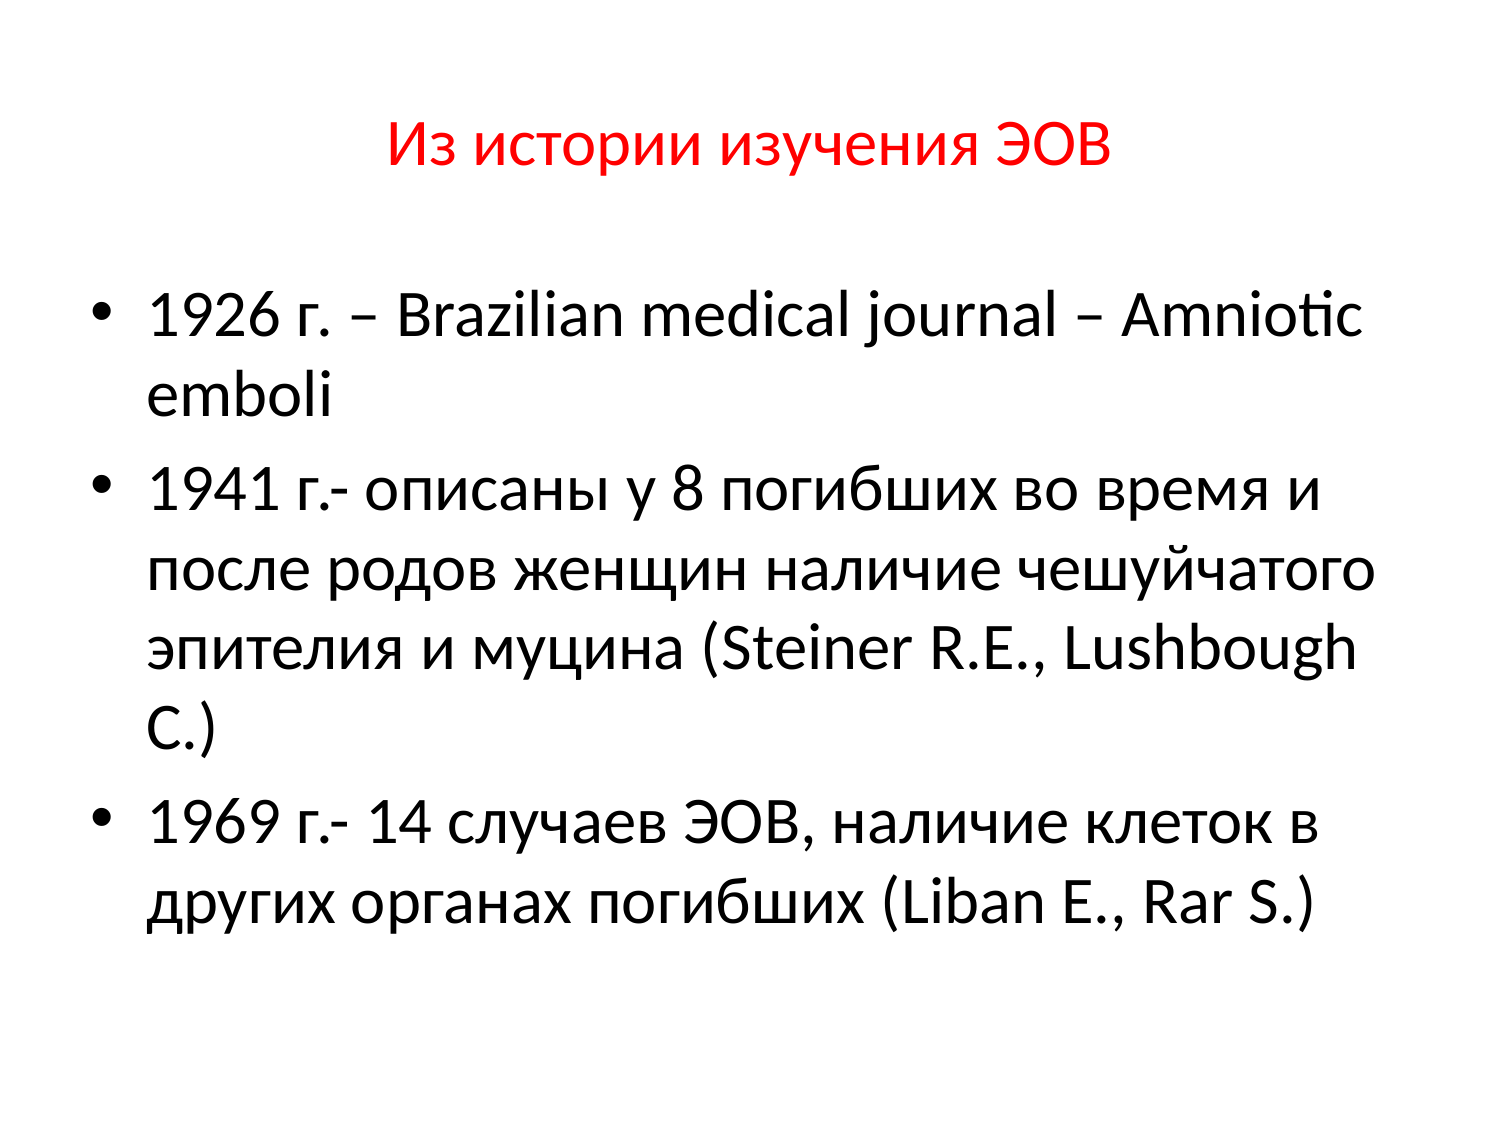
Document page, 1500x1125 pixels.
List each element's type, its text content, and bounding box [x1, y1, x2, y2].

title Из истории изучения ЭОВ [75, 45, 1425, 233]
list 1926 г. – Brazilian medical journal – Amniotic emboli 1941 г.- описаны у 8 погибших во время и после родов женщин наличие чешуйчатого эпителия и муцина (Steiner R.E., Lushbough C.) 1969 г.- 14 cлучаев ЭОВ, наличие клеток в других органах погибших (Liban E., Rar S.) [75, 262, 1425, 1005]
